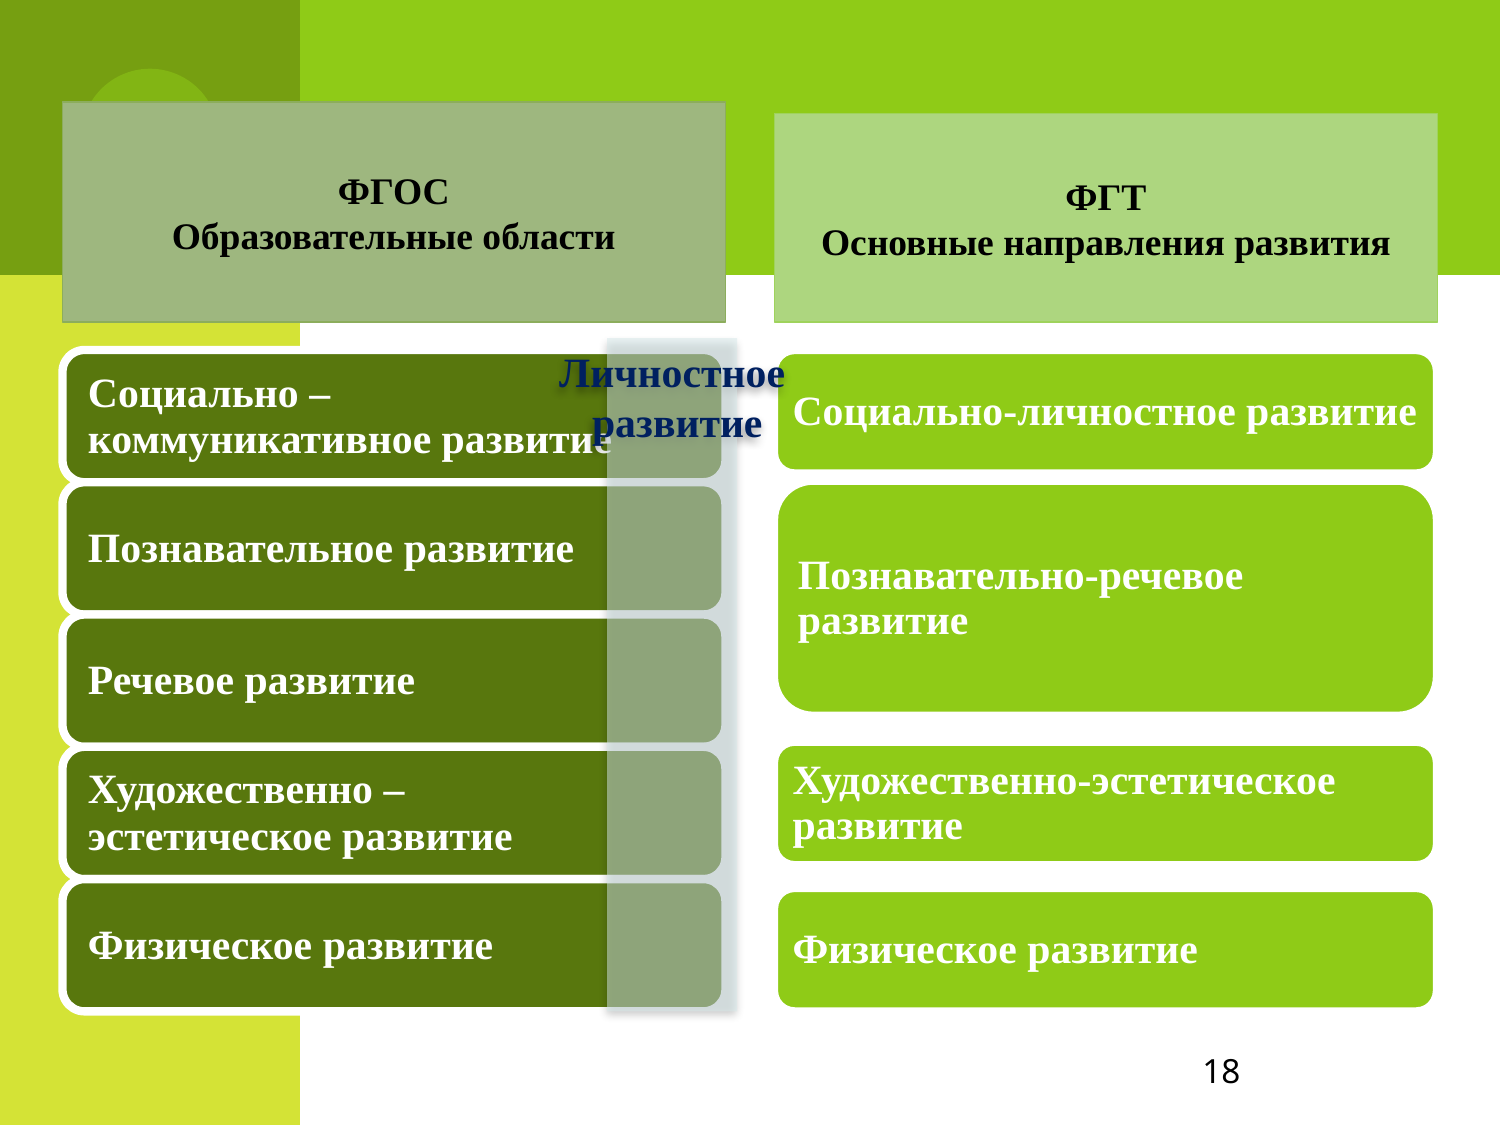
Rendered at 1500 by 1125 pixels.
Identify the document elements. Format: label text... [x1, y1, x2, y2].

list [62, 349, 726, 1012]
slide_number 18 [983, 1042, 1459, 1103]
text_box Личностное развитие [607, 338, 738, 350]
list ФГОС Образовательные области [62, 101, 726, 323]
list ФГТ Основные направления развития [774, 113, 1438, 323]
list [773, 349, 1438, 1012]
title Образовательные области [399, 37, 1425, 225]
